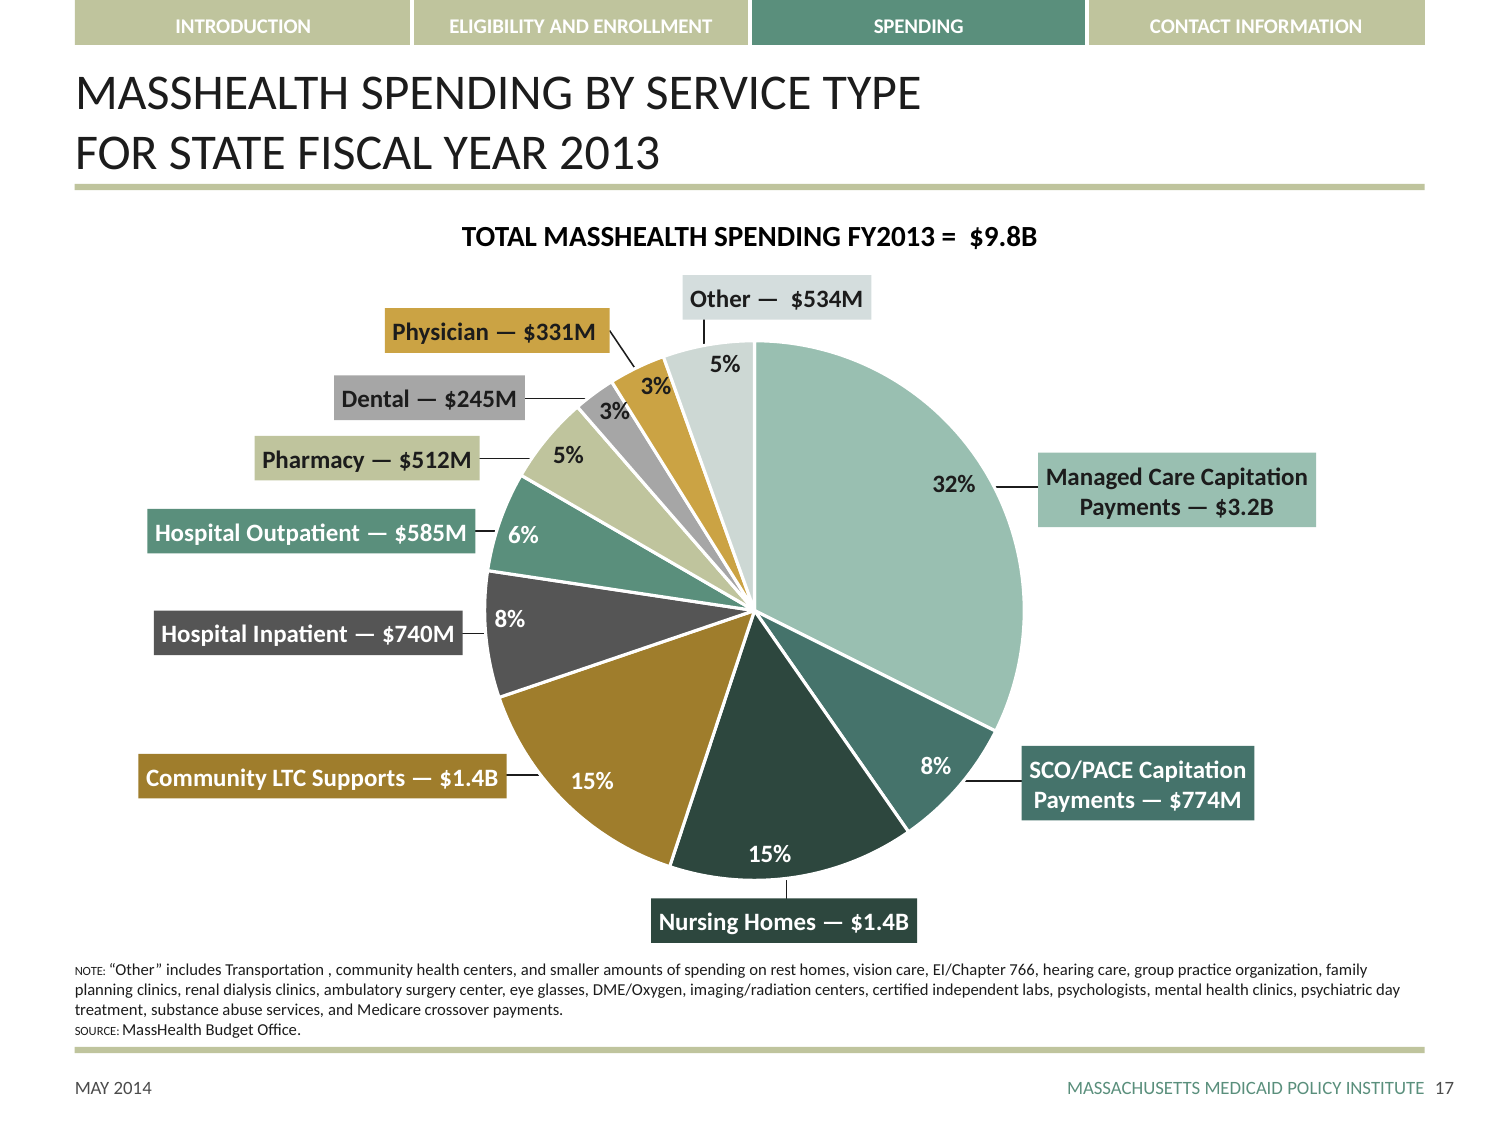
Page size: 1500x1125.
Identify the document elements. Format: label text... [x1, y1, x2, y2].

text_box NOTE: “Other” includes Transportation , community health centers, and smaller amounts of spending on rest homes, vision care, EI/Chapter 766, hearing care, group practice organization, family planning clinics, renal dialysis clinics, ambulatory surgery center, eye glasses, DME/Oxygen, imaging/radiation centers, certified independent labs, psychologists, mental health clinics, psychiatric day treatment, substance abuse services, and Medicare crossover payments. SOURCE: MassHealth Budget Office. [74, 951, 1422, 1046]
text_box Hospital Outpatient — $585M [145, 507, 265, 556]
slide_number 16 [1434, 1075, 1500, 1125]
title MASSHEALTH SPENDING BY SERVICE TYPE FOR STATE FISCAL YEAR 2013 [74, 56, 1426, 188]
text_box Managed Care Capitation Payments — $3.2B [1272, 451, 1318, 529]
text_box Hospital Inpatient — $740M [152, 609, 265, 657]
text_box Community LTC Supports — $1.4B [136, 752, 265, 801]
text_box Other — $534M [681, 273, 873, 300]
text_box Pharmacy — $512M [253, 434, 265, 482]
text_box TOTAL MASSHEALTH SPENDING FY2013 = $9.8B [440, 209, 1060, 251]
chart [270, 301, 1268, 940]
